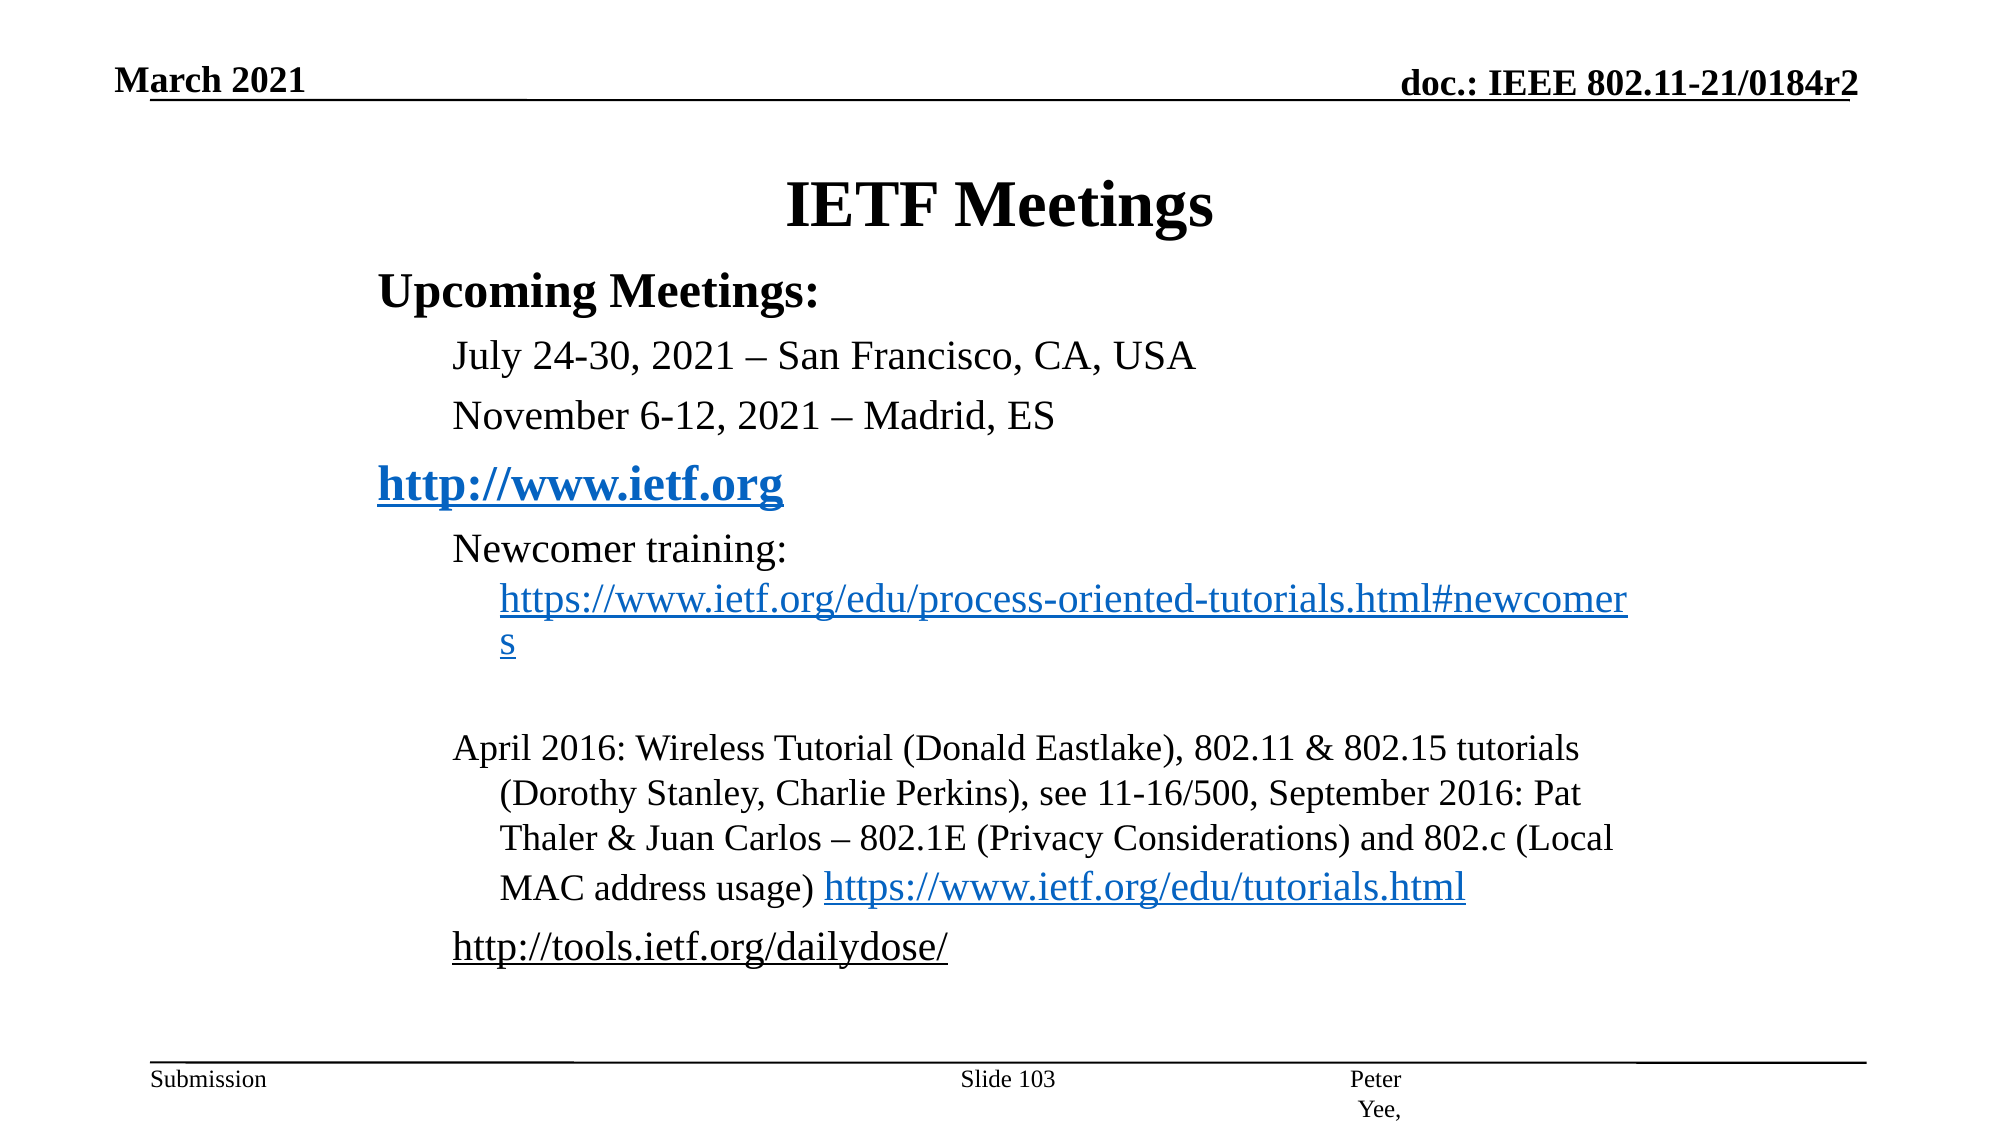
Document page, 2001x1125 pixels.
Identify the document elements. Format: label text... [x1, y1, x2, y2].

title IETF Meetings [149, 112, 1850, 288]
slide_number Slide 103 [950, 1076, 1067, 1123]
footer Peter Yee, AKAYLA [1324, 1076, 1402, 1125]
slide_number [114, 0, 426, 101]
list Upcoming Meetings: July 24-30, 2021 – San Francisco, CA, USA November 6-12, 2021 – Madrid, ES http://www.ietf.org Newcomer training: https://www.ietf.org/edu/process-oriented-tutorials.html#newcomers April 2016: Wireless Tutorial (Donald Eastlake), 802.11 & 802.15 tutorials (Dorothy Stanley, Charlie Perkins), see 11-16/500, September 2016: Pat Thaler & Juan Carlos – 802.1E (Privacy Considerations) and 802.c (Local MAC address usage) https://www.ietf.org/edu/tutorials.html http://tools.ietf.org/dailydose/ [362, 249, 1651, 1076]
